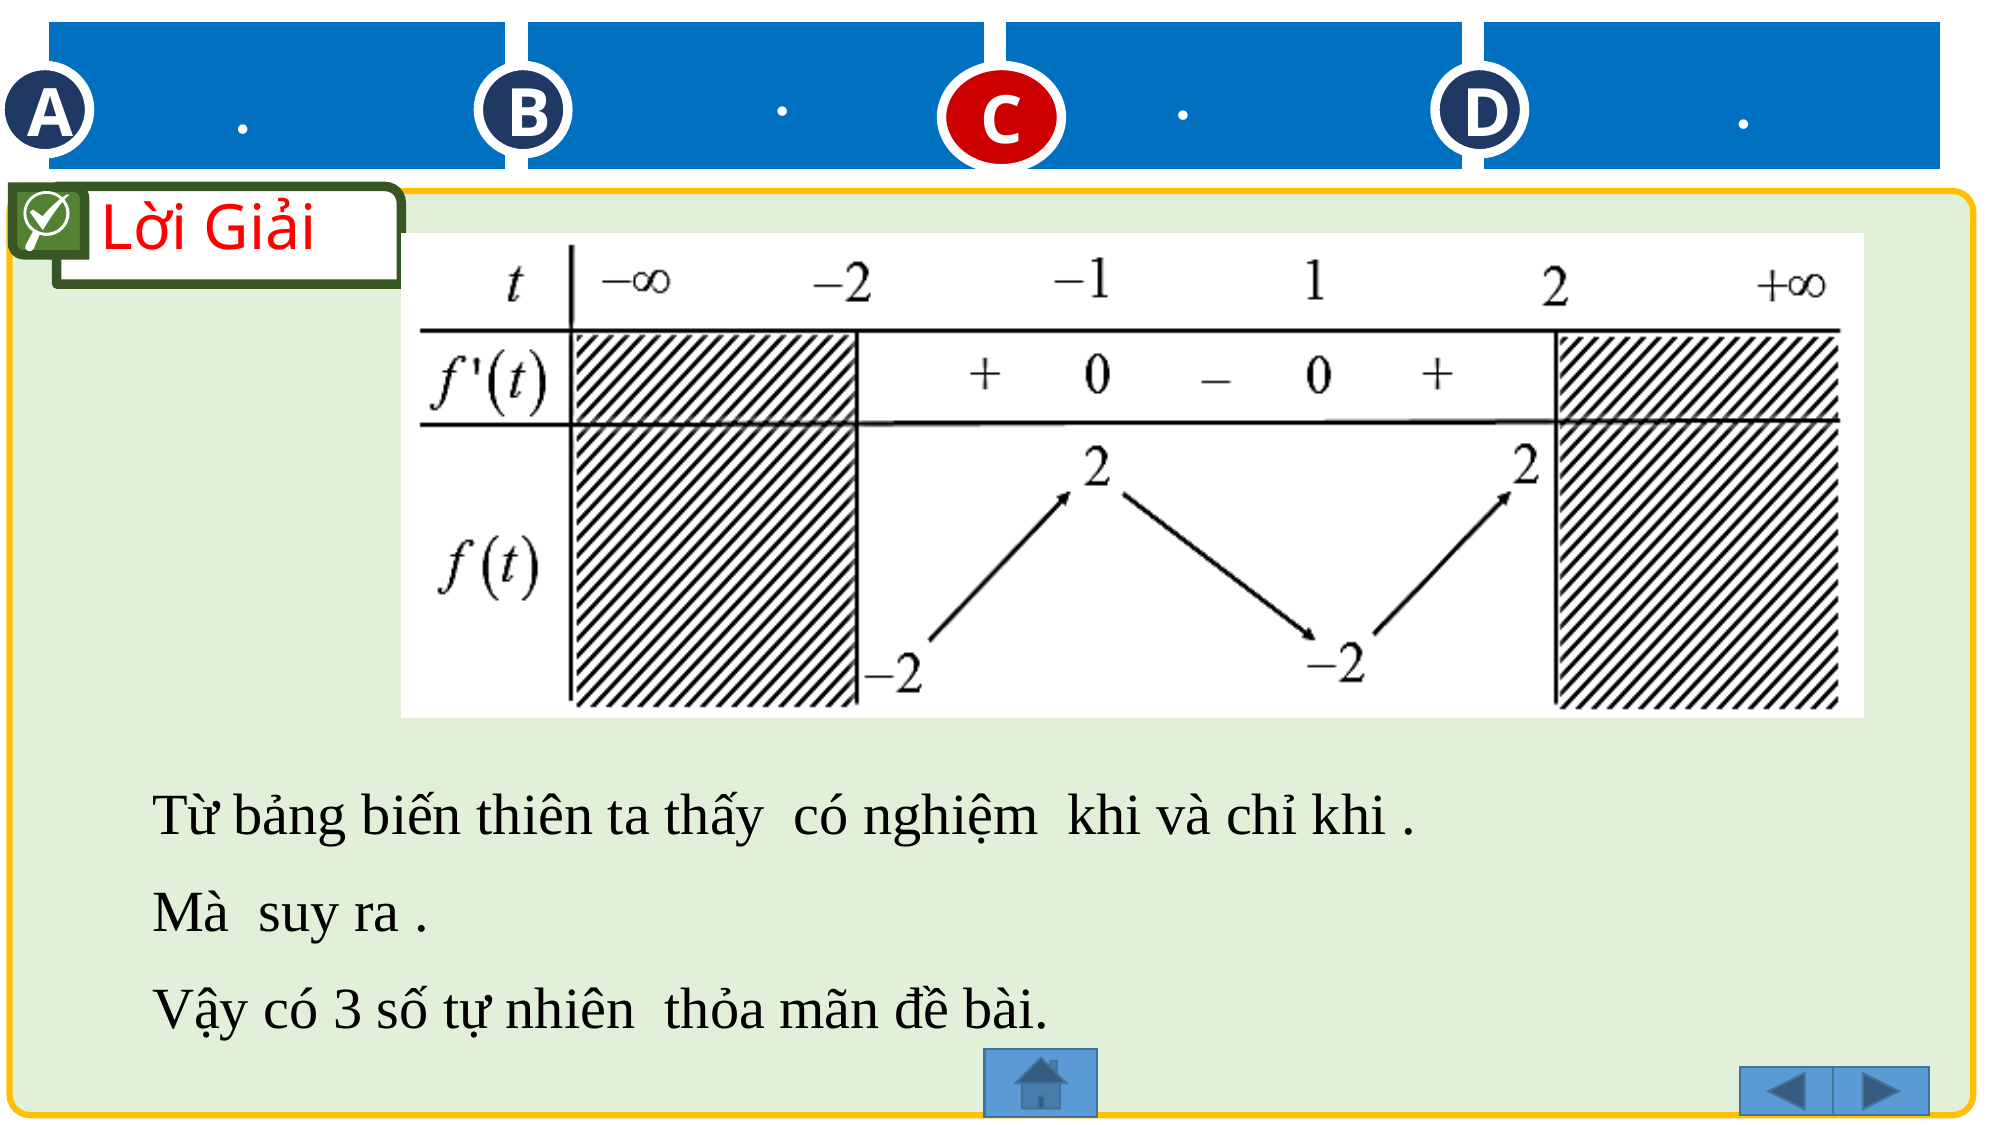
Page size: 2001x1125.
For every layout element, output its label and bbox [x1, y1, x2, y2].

text_box [9, 179, 1974, 1116]
picture [401, 233, 1864, 718]
text_box [0, 20, 1951, 171]
